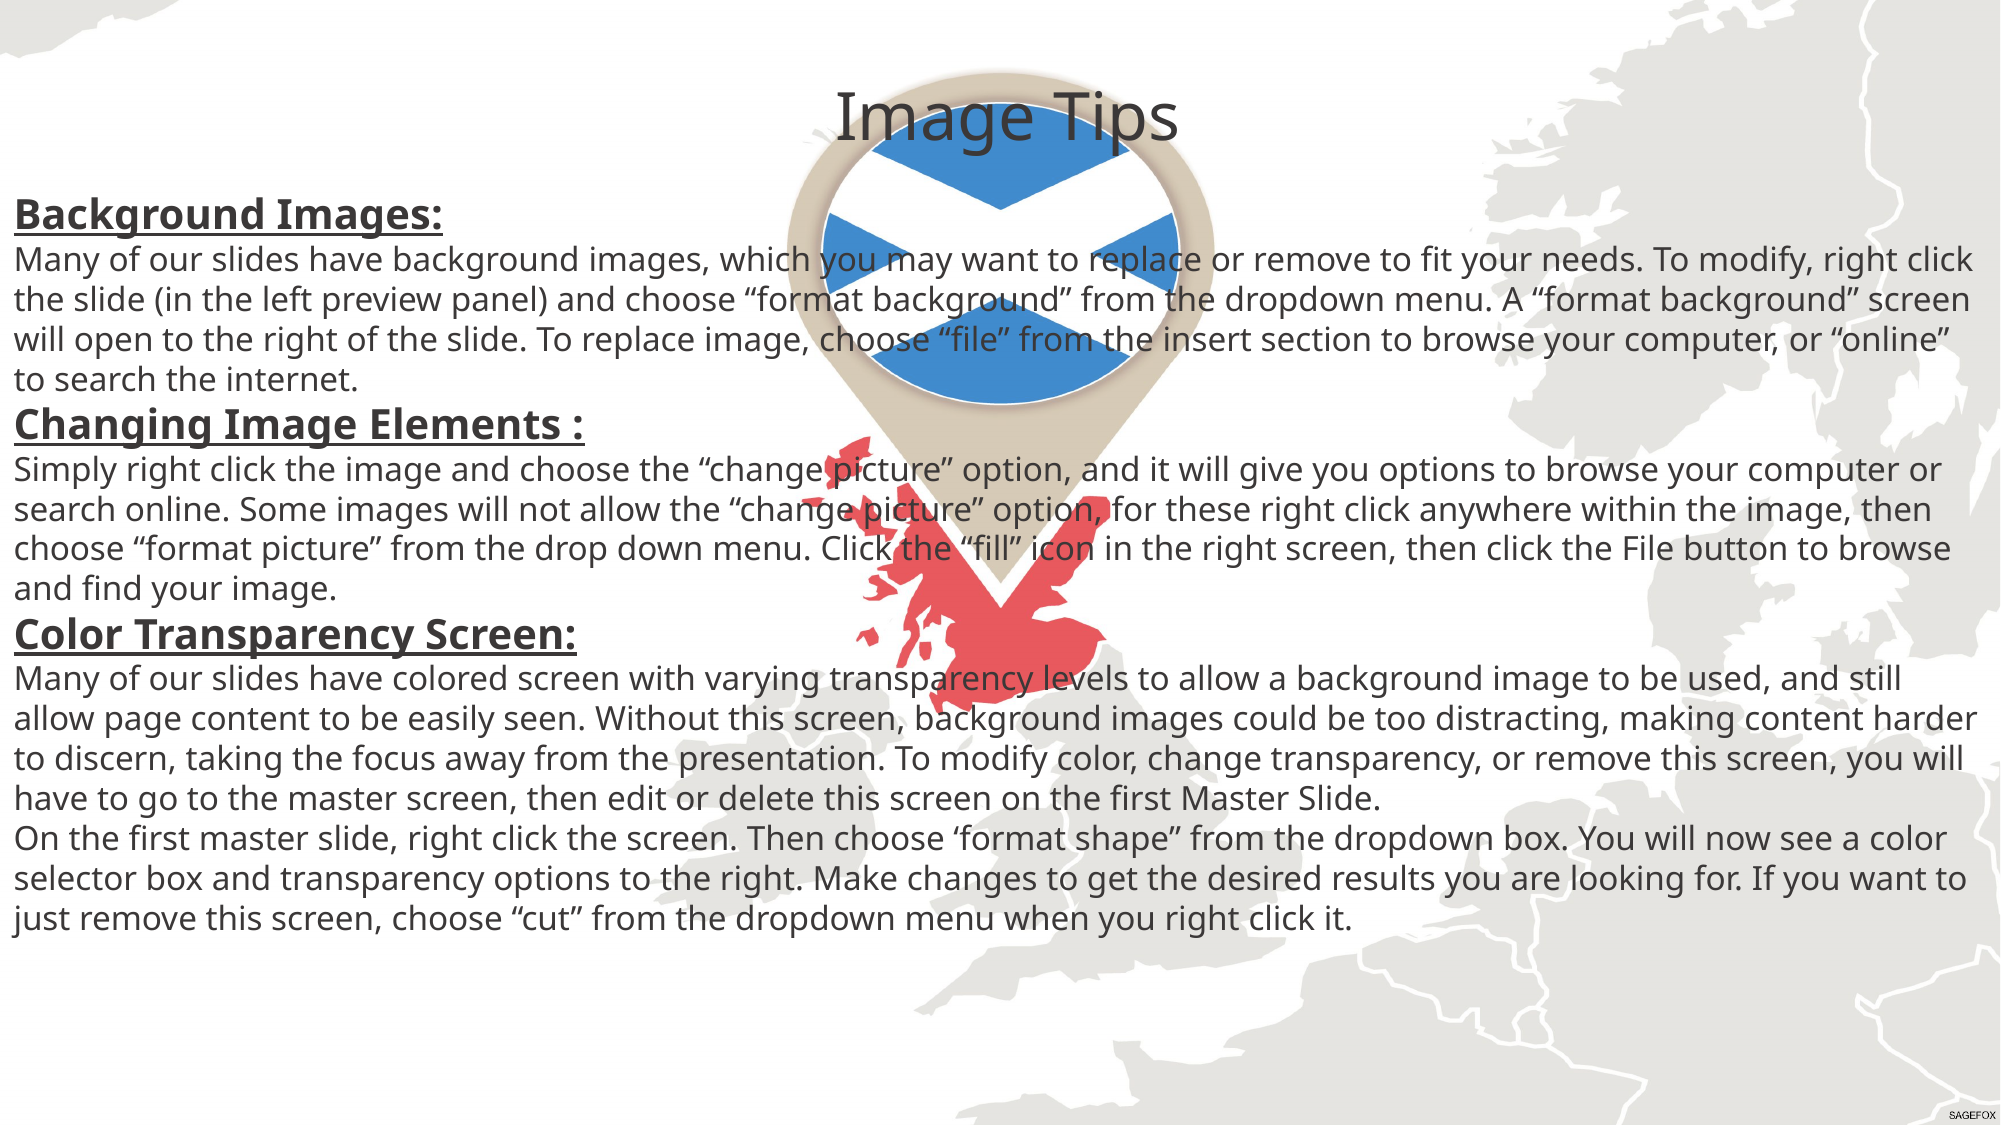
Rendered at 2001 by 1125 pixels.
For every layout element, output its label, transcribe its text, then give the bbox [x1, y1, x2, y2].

text_box Background Images: Many of our slides have background images, which you may want to replace or remove to fit your needs. To modify, right click the slide (in the left preview panel) and choose “format background” from the dropdown menu. A “format background” screen will open to the right of the slide. To replace image, choose “file” from the insert section to browse your computer, or “online” to search the internet. Changing Image Elements : Simply right click the image and choose the “change picture” option, and it will give you options to browse your computer or search online. Some images will not allow the “change picture” option, for these right click anywhere within the image, then choose “format picture” from the drop down menu. Click the “fill” icon in the right screen, then click the File button to browse and find your image. Color Transparency Screen: Many of our slides have colored screen with varying transparency levels to allow a background image to be used, and still allow page content to be easily seen. Without this screen, background images could be too distracting, making content harder to discern, taking the focus away from the presentation. To modify color, change transparency, or remove this screen, you will have to go to the master screen, then edit or delete this screen on the first Master Slide. On the first master slide, right click the screen. Then choose ‘format shape” from the dropdown box. You will now see a color selector box and transparency options to the right. Make changes to get the desired results you are looking for. If you want to just remove this screen, choose “cut” from the dropdown menu when you right click it. [0, 0, 2000, 1125]
title Image Tips [597, 59, 1420, 177]
